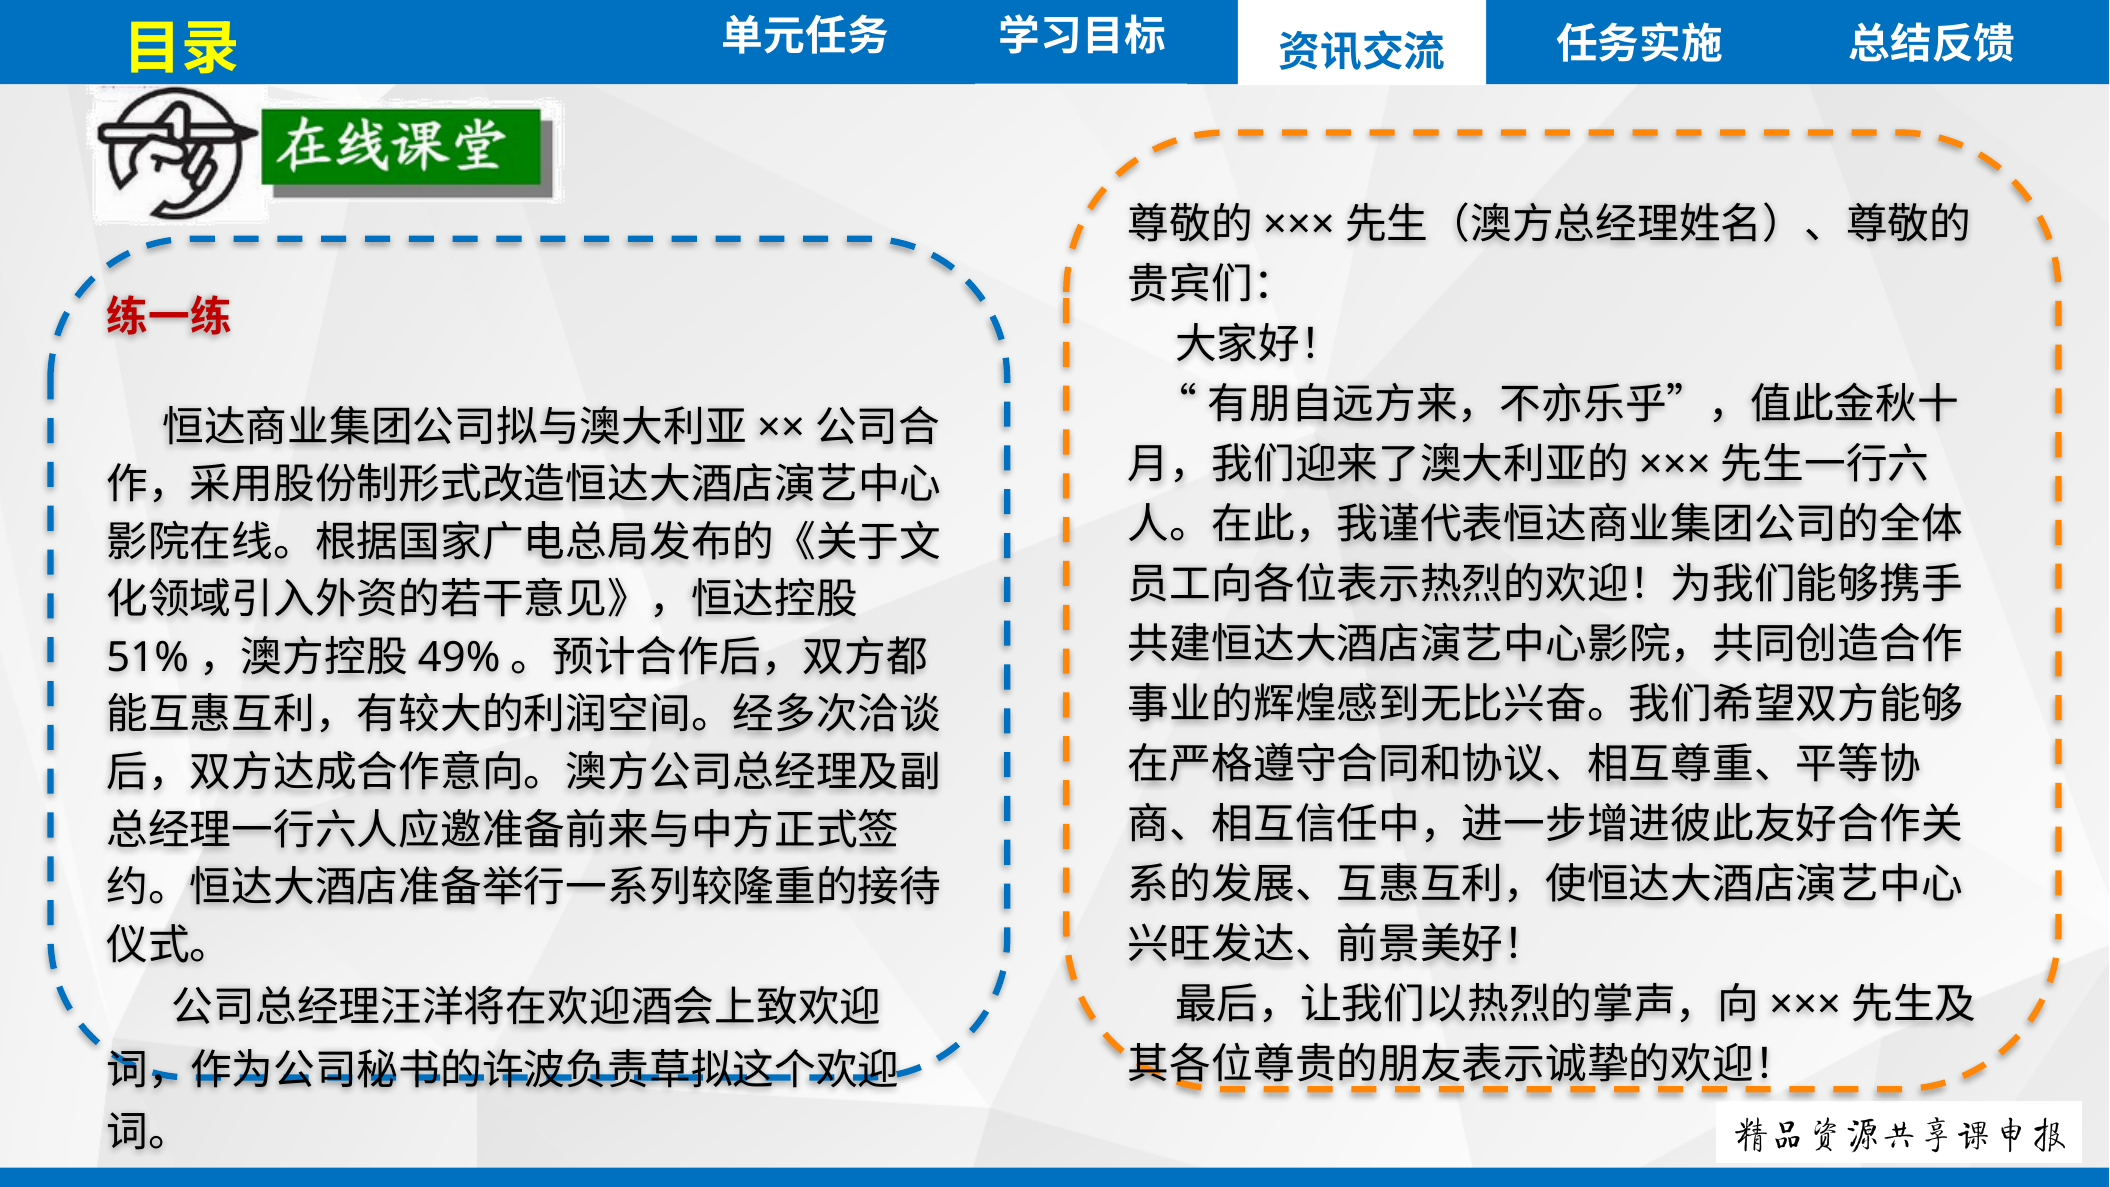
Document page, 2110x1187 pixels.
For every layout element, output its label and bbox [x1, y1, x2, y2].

text_box [0, 0, 2109, 1187]
picture [85, 84, 571, 228]
